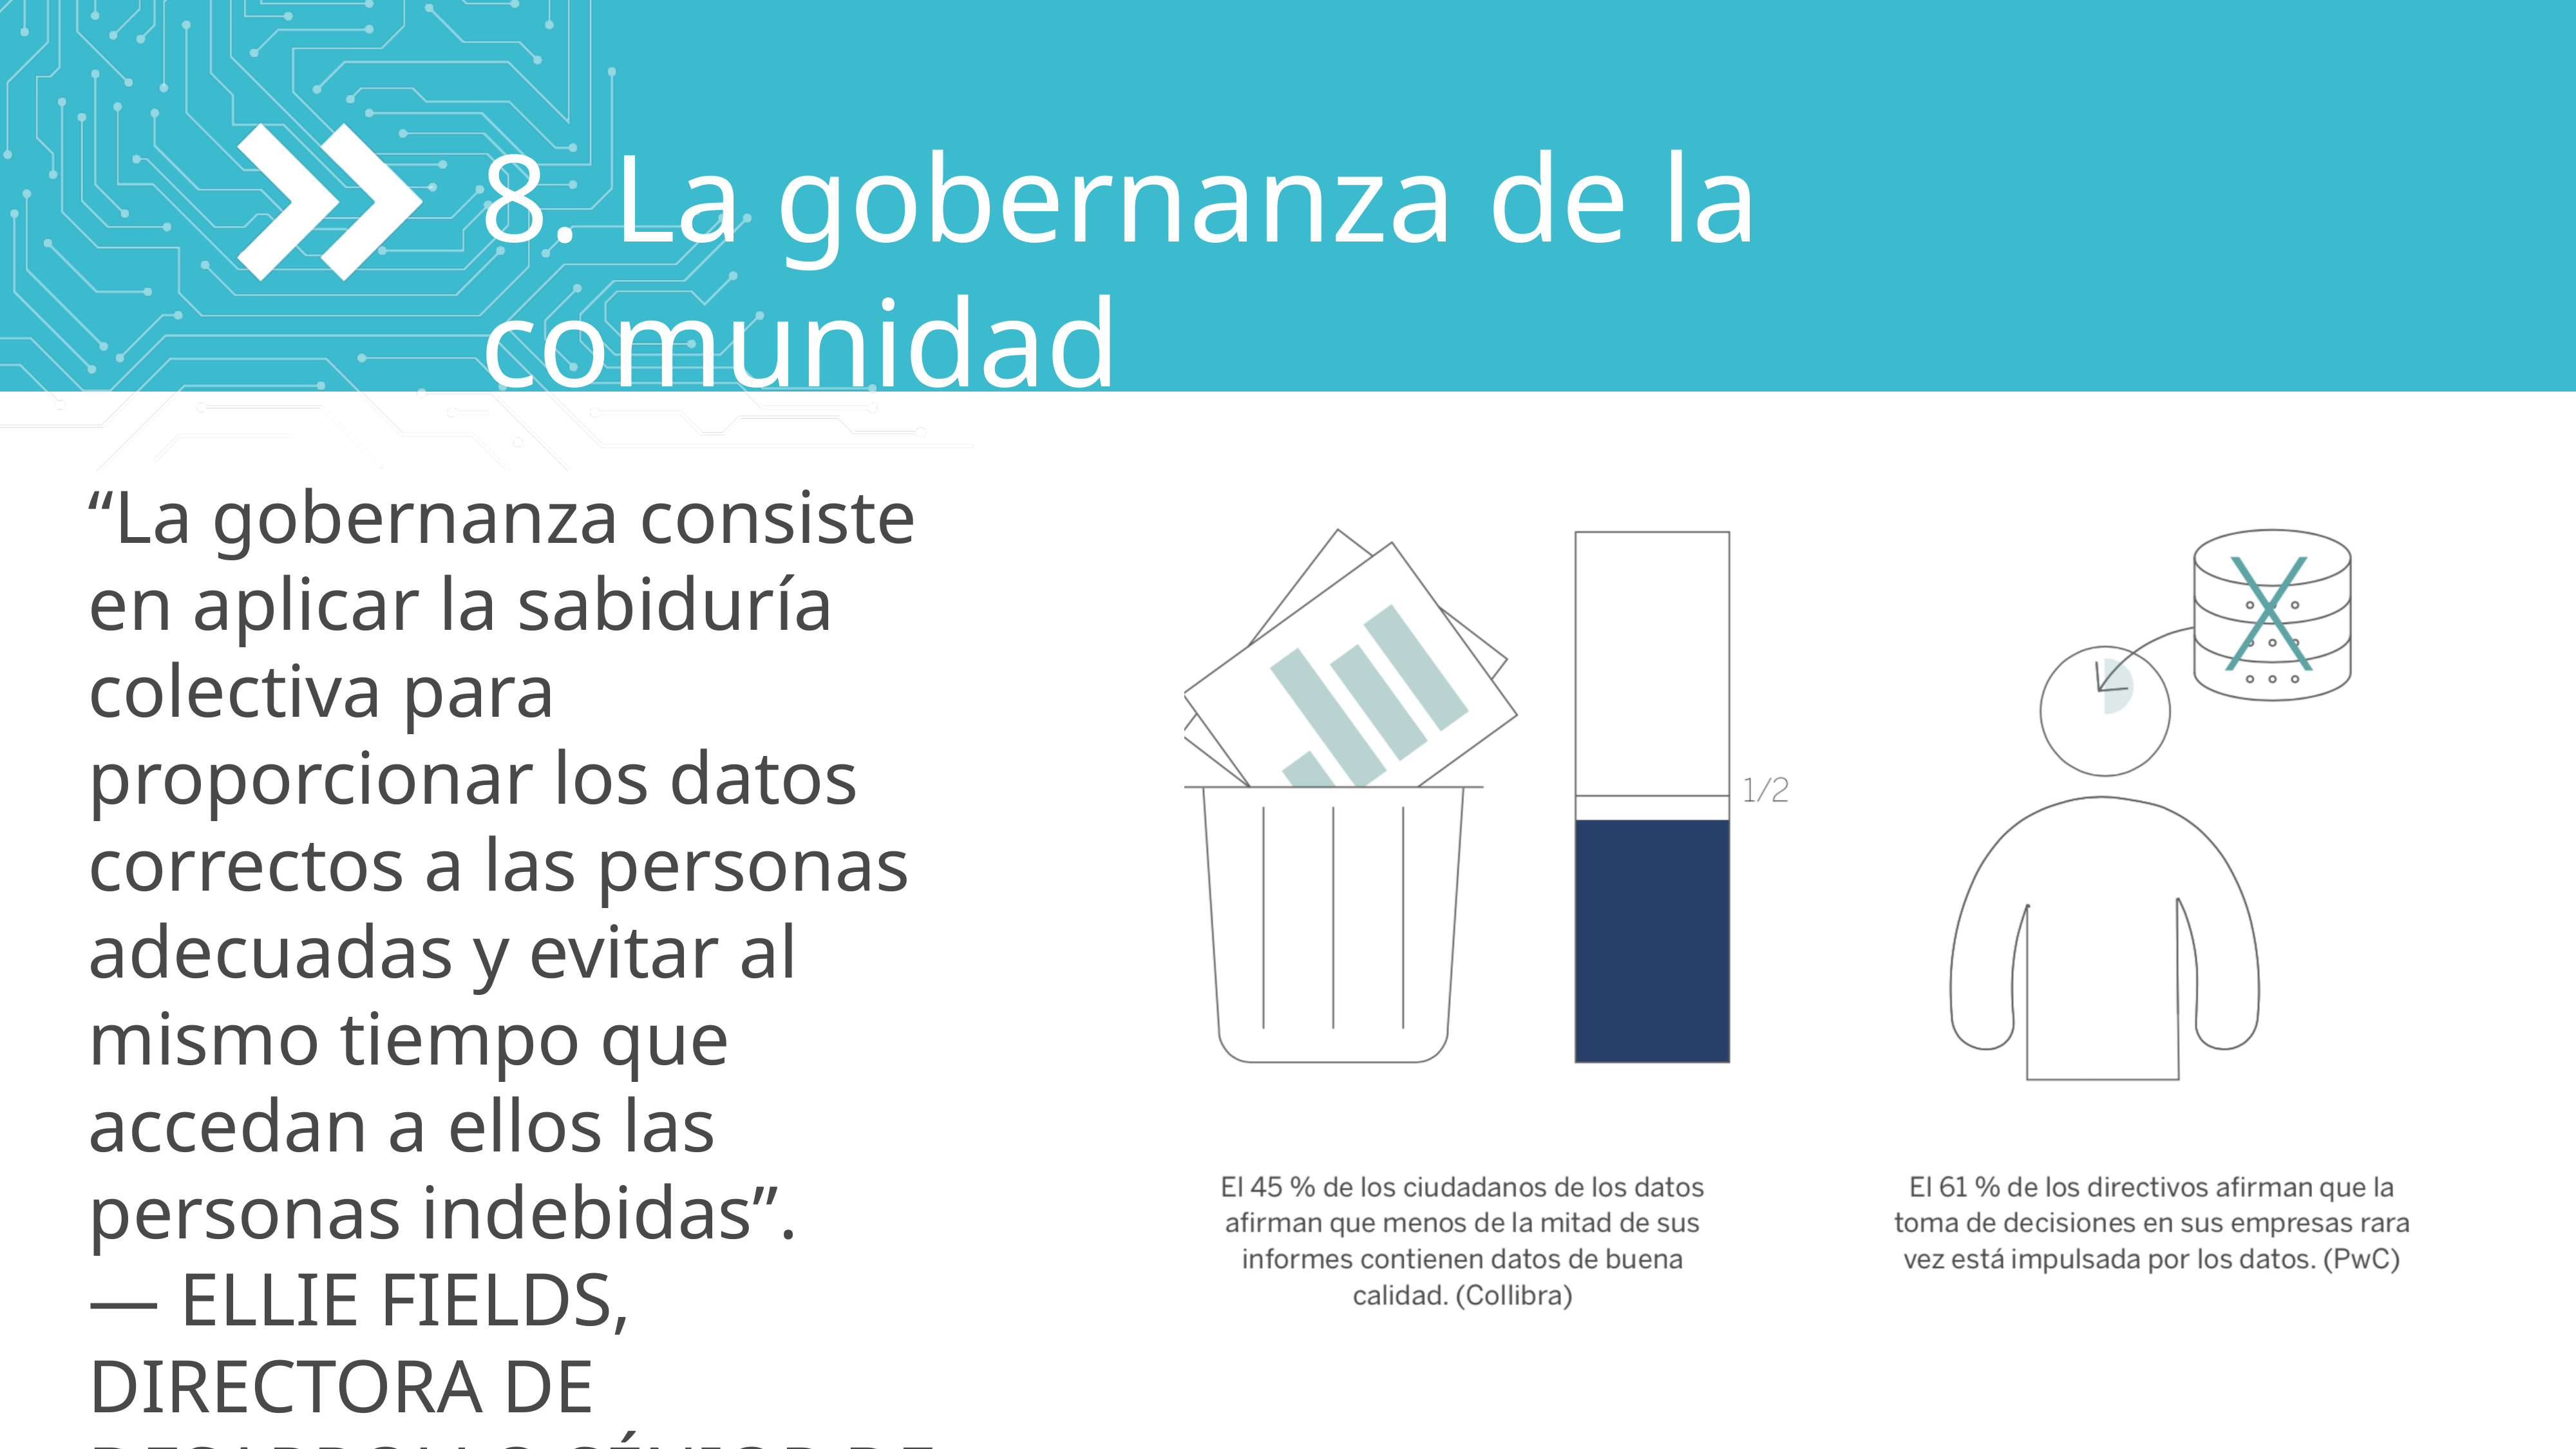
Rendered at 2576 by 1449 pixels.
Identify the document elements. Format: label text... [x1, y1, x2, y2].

text_box 8. La gobernanza de la comunidad [978, 111, 2275, 421]
text_box [978, 0, 2576, 392]
text_box “La gobernanza consiste en aplicar la sabiduría colectiva para proporcionar los datos correctos a las personas adecuadas y evitar al mismo tiempo que accedan a ellos las personas indebidas”. — ELLIE FIELDS, DIRECTORA DE DESARROLLO SÉNIOR DE TABLEAU [79, 466, 996, 1449]
picture [0, 0, 978, 471]
picture [1184, 473, 2452, 1340]
